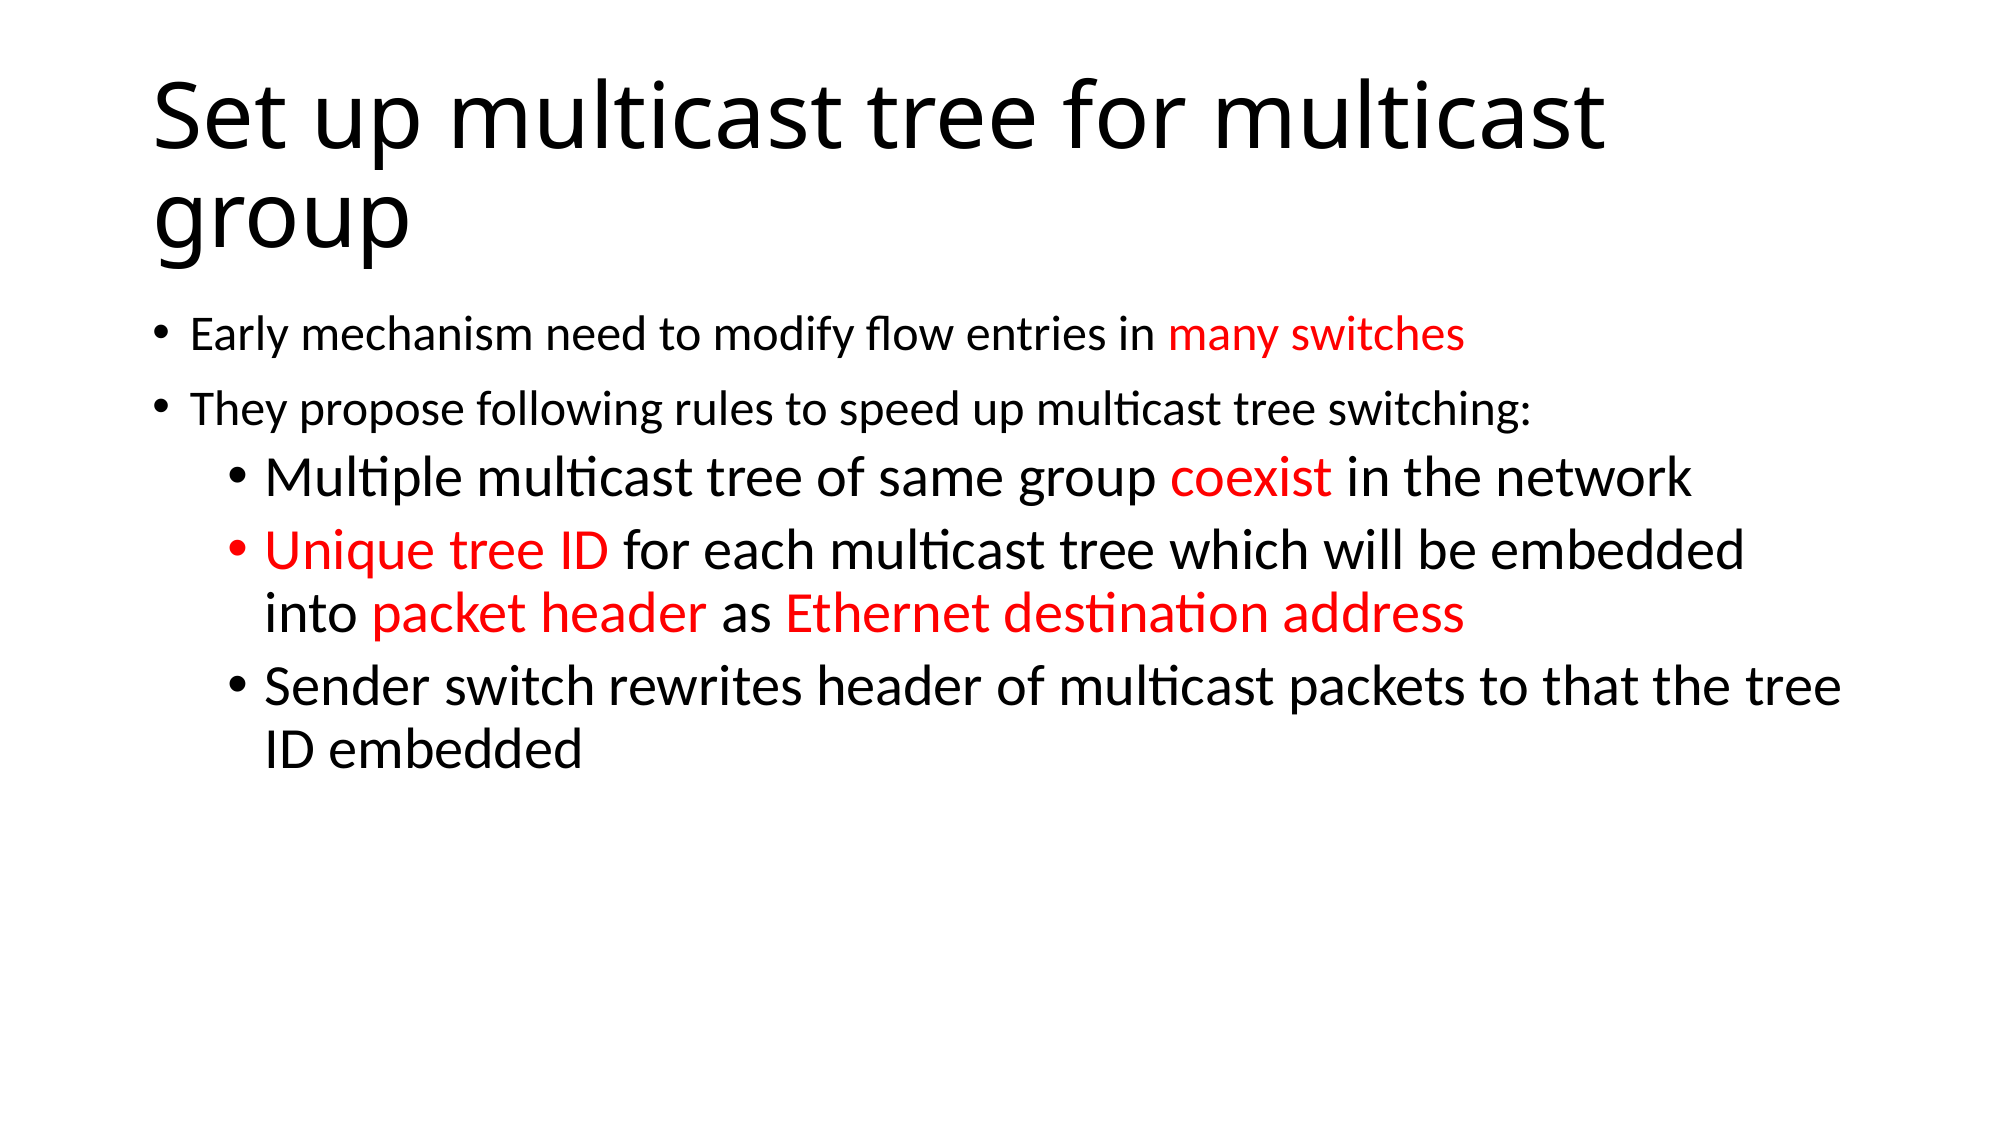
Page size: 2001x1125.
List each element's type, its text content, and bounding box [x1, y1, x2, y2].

list Early mechanism need to modify flow entries in many switches They propose following rules to speed up multicast tree switching: Multiple multicast tree of same group coexist in the network Unique tree ID for each multicast tree which will be embedded into packet header as Ethernet destination address Sender switch rewrites header of multicast packets to that the tree ID embedded [137, 299, 1863, 1014]
title Set up multicast tree for multicast group [137, 59, 1863, 278]
